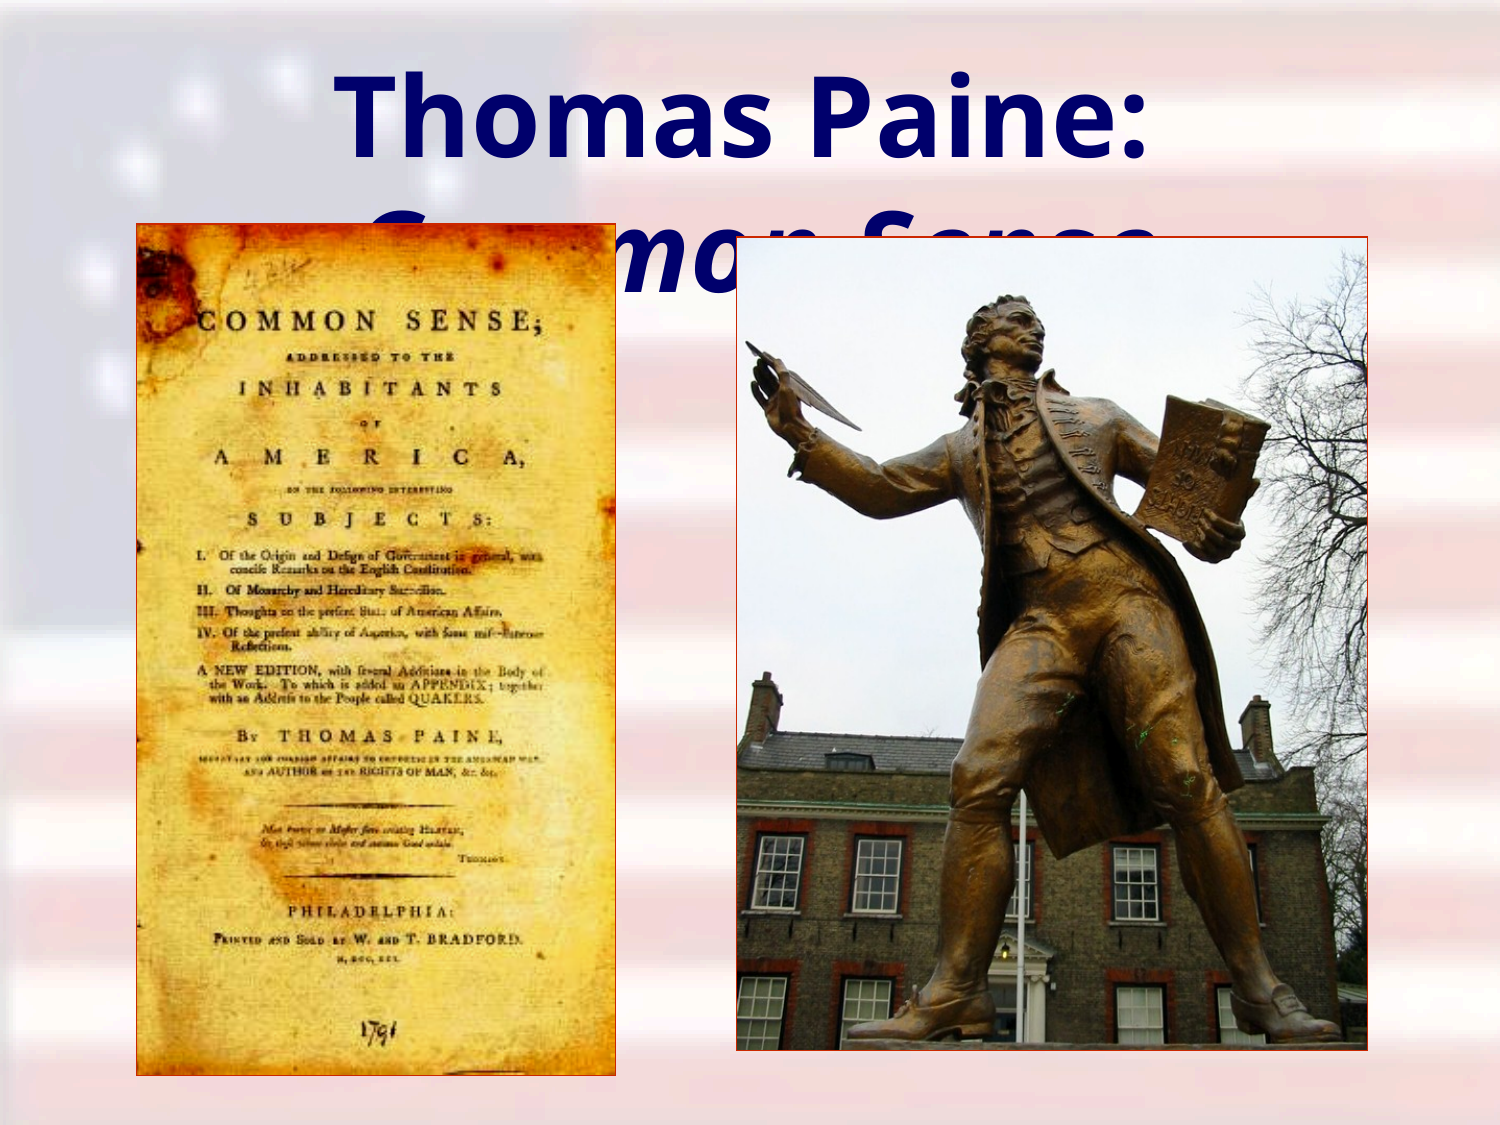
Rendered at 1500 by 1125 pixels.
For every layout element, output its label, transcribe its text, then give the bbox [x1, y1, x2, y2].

picture [0, 0, 1500, 1125]
text_box Thomas Paine: Common Sense [112, 37, 1400, 323]
